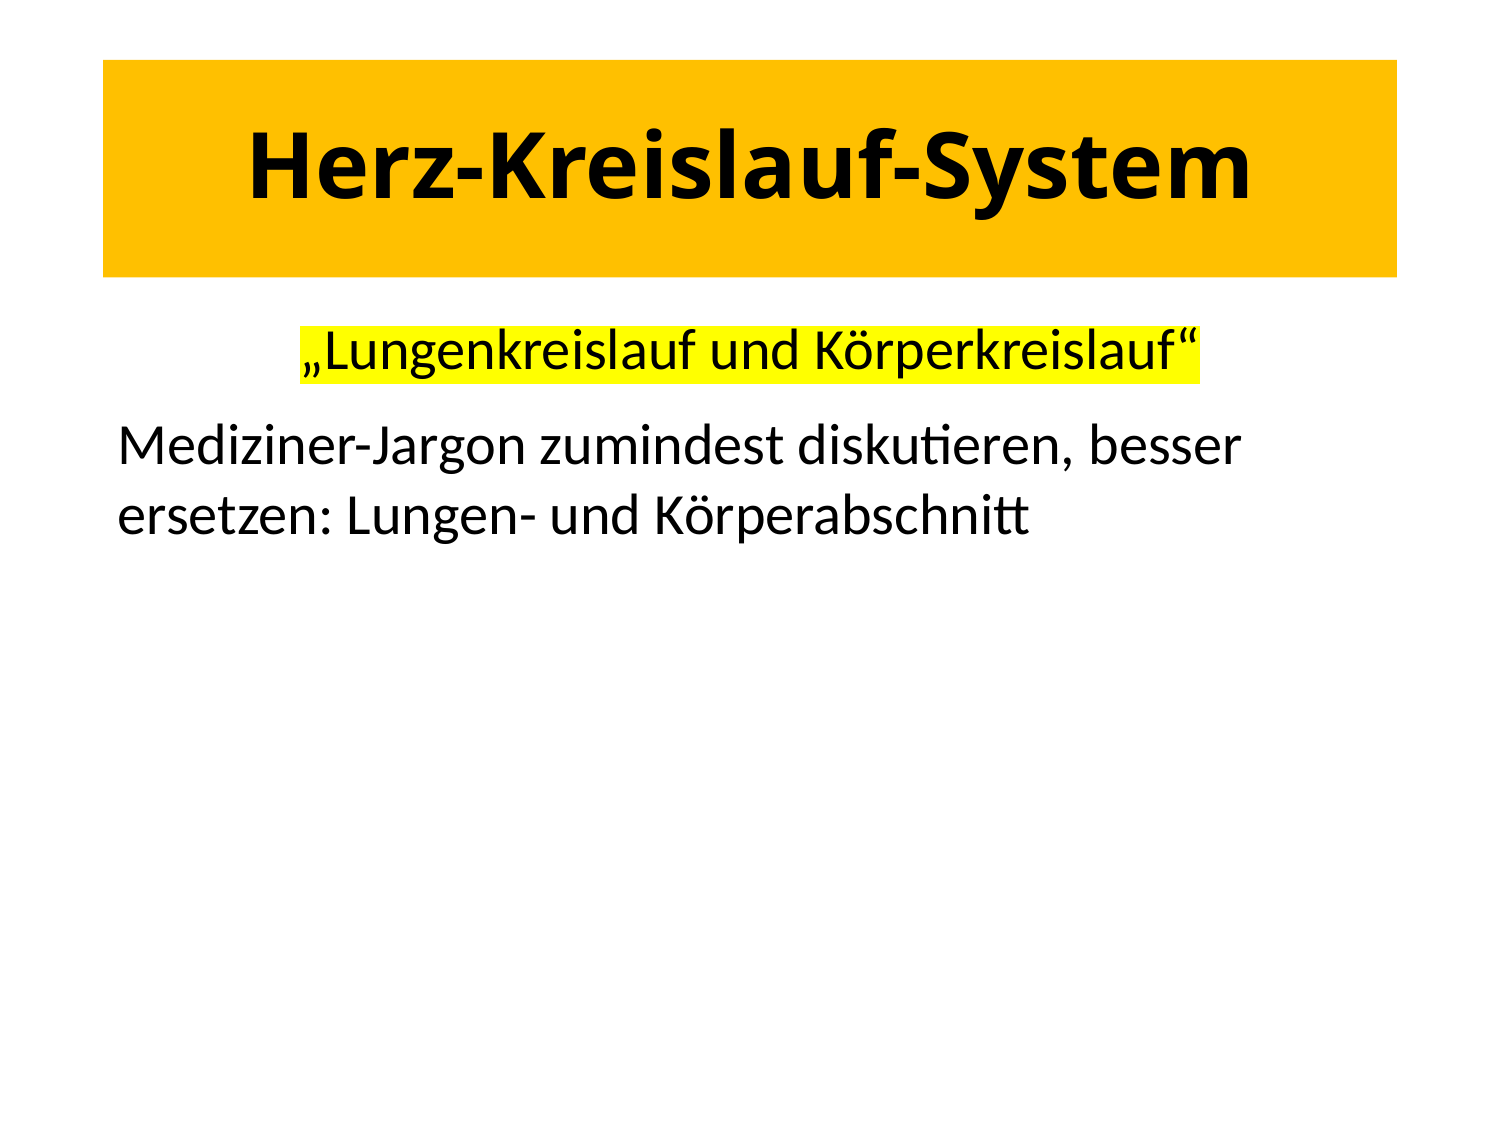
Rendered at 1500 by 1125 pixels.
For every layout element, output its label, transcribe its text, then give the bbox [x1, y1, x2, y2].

text_box „Lungenkreislauf und Körperkreislauf“ Mediziner-Jargon zumindest diskutieren, besser ersetzen: Lungen- und Körperabschnitt [103, 303, 1397, 764]
title Herz-Kreislauf-System [103, 59, 1397, 278]
